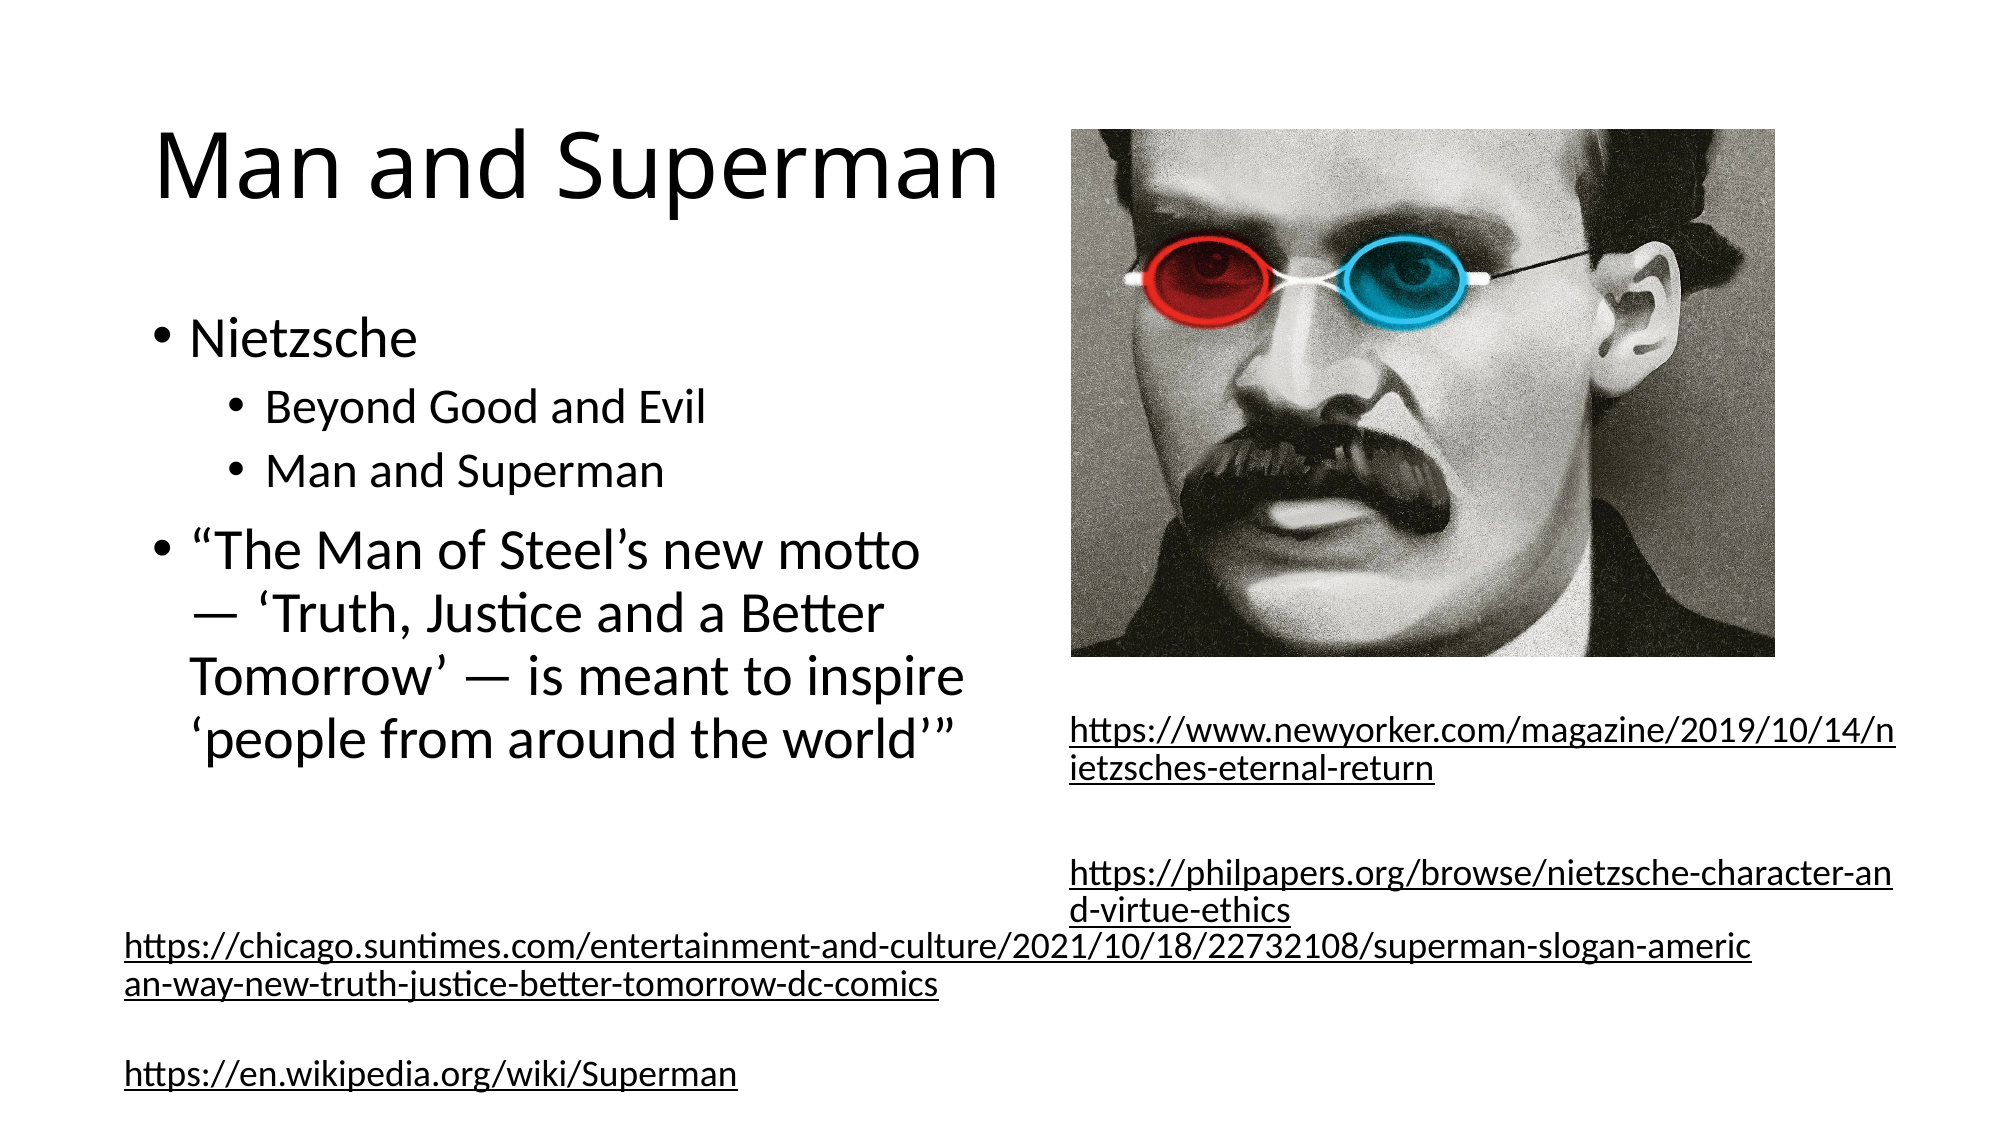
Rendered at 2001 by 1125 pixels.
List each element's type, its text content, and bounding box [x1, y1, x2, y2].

title Man and Superman [137, 59, 1863, 278]
list Nietzsche Beyond Good and Evil Man and Superman “The Man of Steel’s new motto — ‘Truth, Justice and a Better Tomorrow’ — is meant to inspire ‘people from around the world’” [137, 299, 1000, 913]
picture [1071, 129, 1775, 657]
text_box https://chicago.suntimes.com/entertainment-and-culture/2021/10/18/22732108/superman-slogan-american-way-new-truth-justice-better-tomorrow-dc-comics https://en.wikipedia.org/wiki/Superman [109, 913, 1775, 1064]
text_box https://www.newyorker.com/magazine/2019/10/14/nietzsches-eternal-return https://philpapers.org/browse/nietzsche-character-and-virtue-ethics [1054, 698, 1917, 908]
